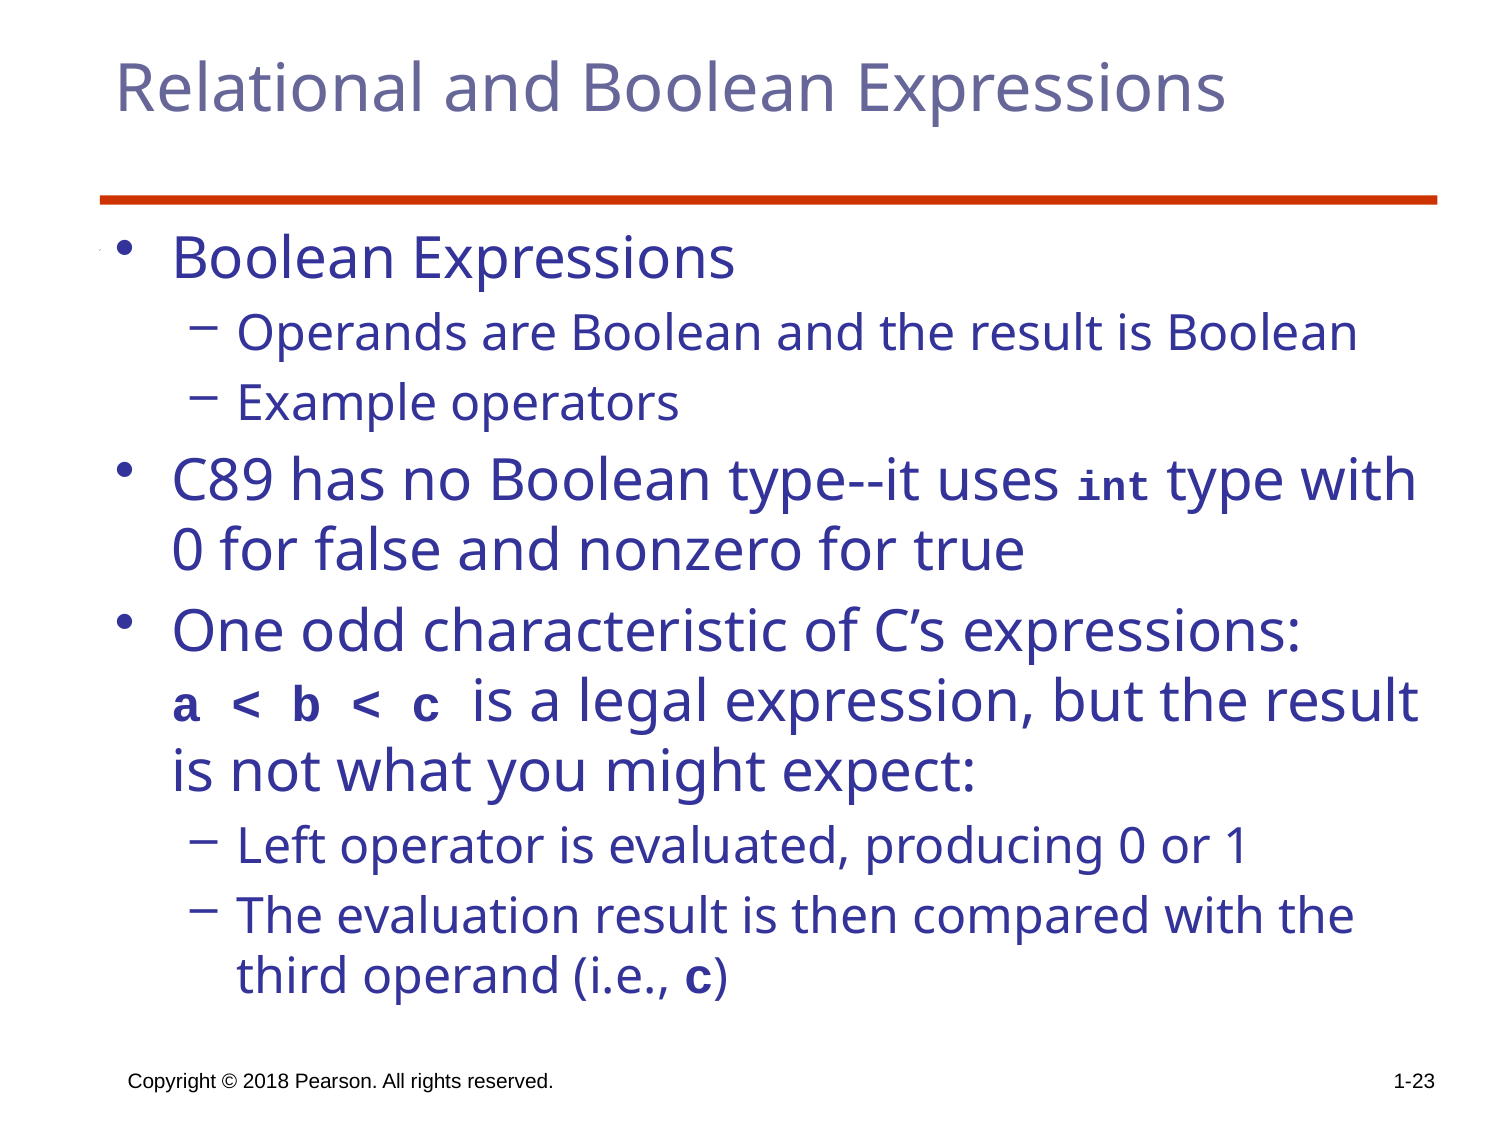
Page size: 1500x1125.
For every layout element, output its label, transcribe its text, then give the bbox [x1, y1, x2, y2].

slide_number 1-23 [1137, 1024, 1451, 1101]
list Boolean Expressions Operands are Boolean and the result is Boolean Example operators C89 has no Boolean type--it uses int type with 0 for false and nonzero for true One odd characteristic of C’s expressions: a < b < c is a legal expression, but the result is not what you might expect: Left operator is evaluated, producing 0 or 1 The evaluation result is then compared with the third operand (i.e., c) [99, 212, 1438, 1038]
title Relational and Boolean Expressions [99, 37, 1438, 212]
footer Copyright © 2018 Pearson. All rights reserved. [112, 1038, 801, 1101]
